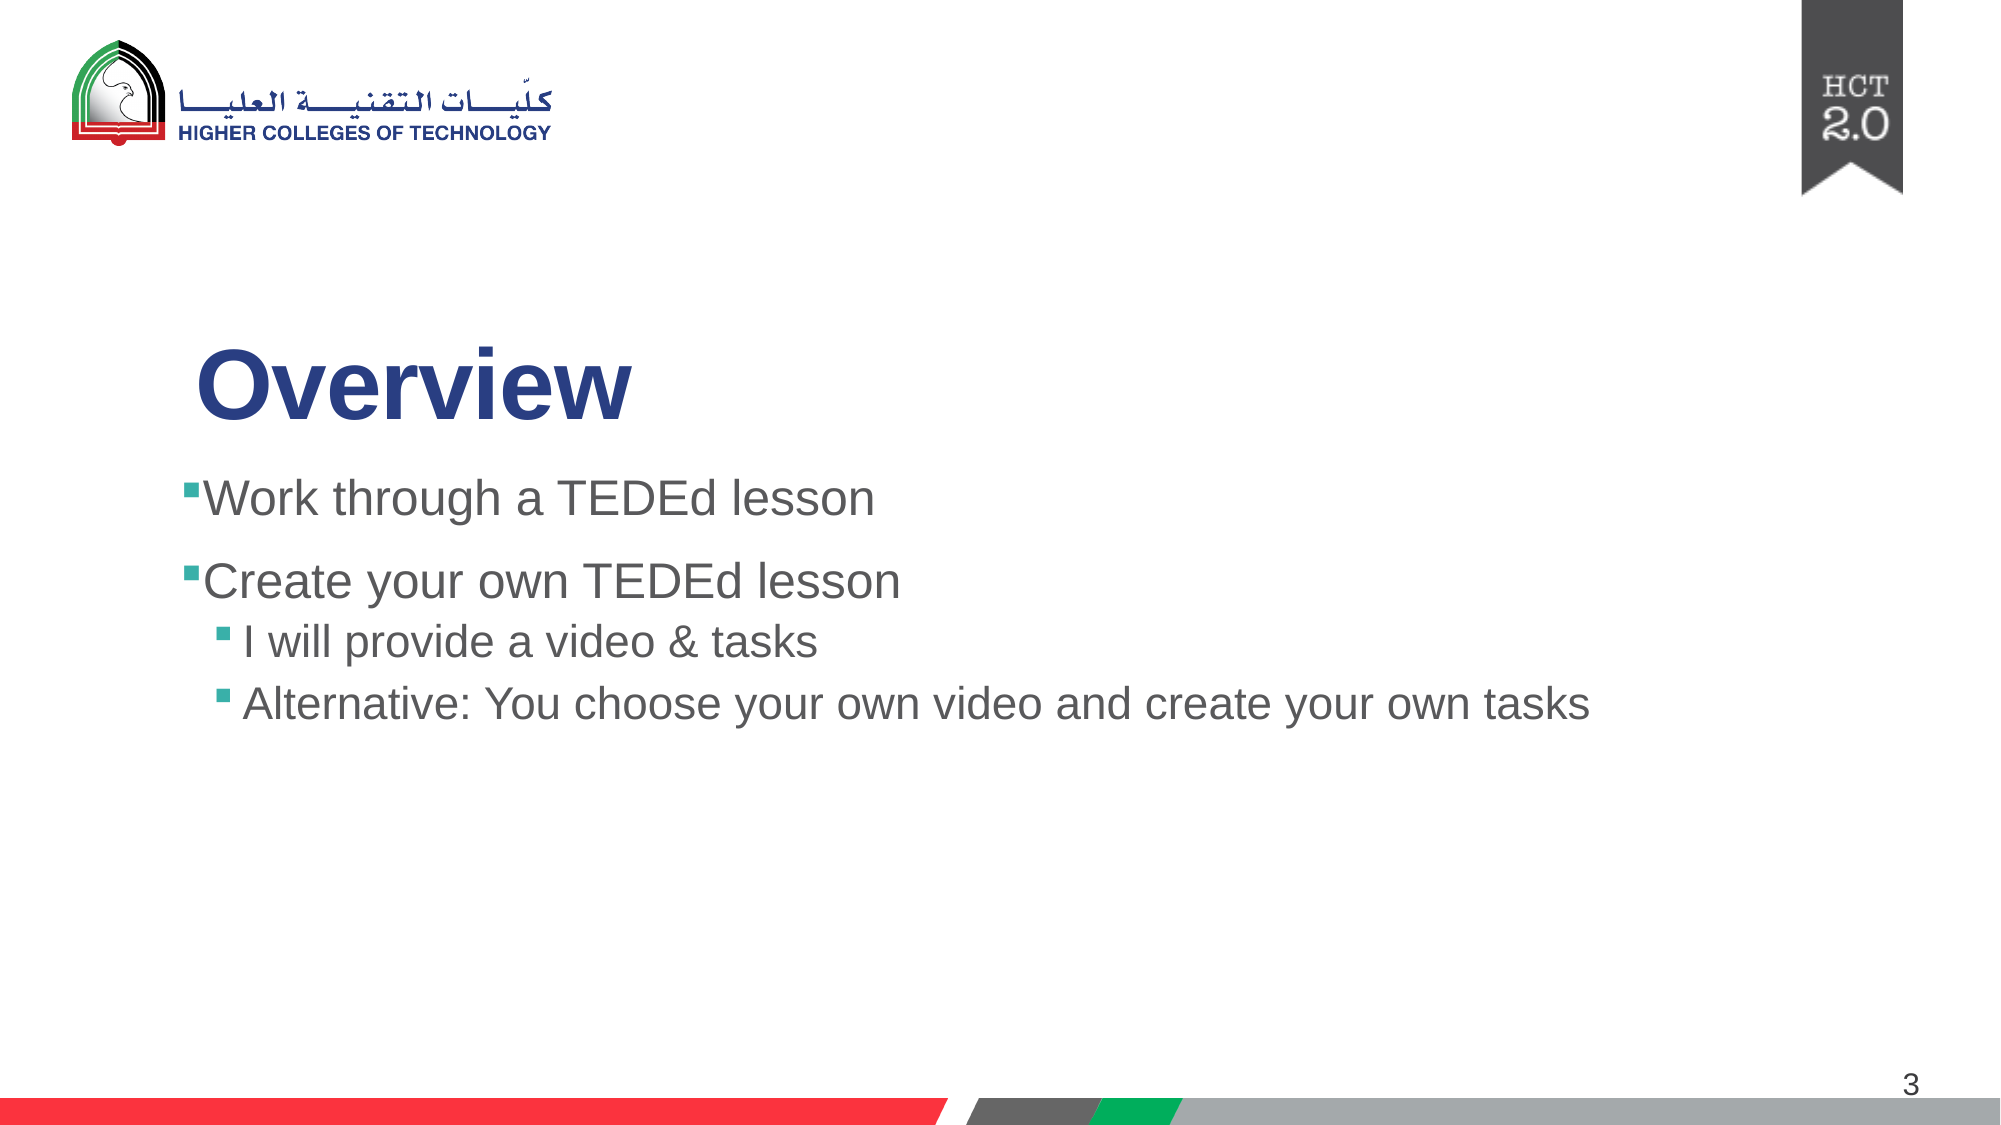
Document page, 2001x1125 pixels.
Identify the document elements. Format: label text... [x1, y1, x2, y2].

slide_number 3 [1887, 1056, 1972, 1117]
title Overview [180, 209, 1830, 448]
list Work through a TEDEd lesson Create your own TEDEd lesson I will provide a video & tasks Alternative: You choose your own video and create your own tasks [180, 464, 1830, 1125]
picture [72, 40, 552, 146]
